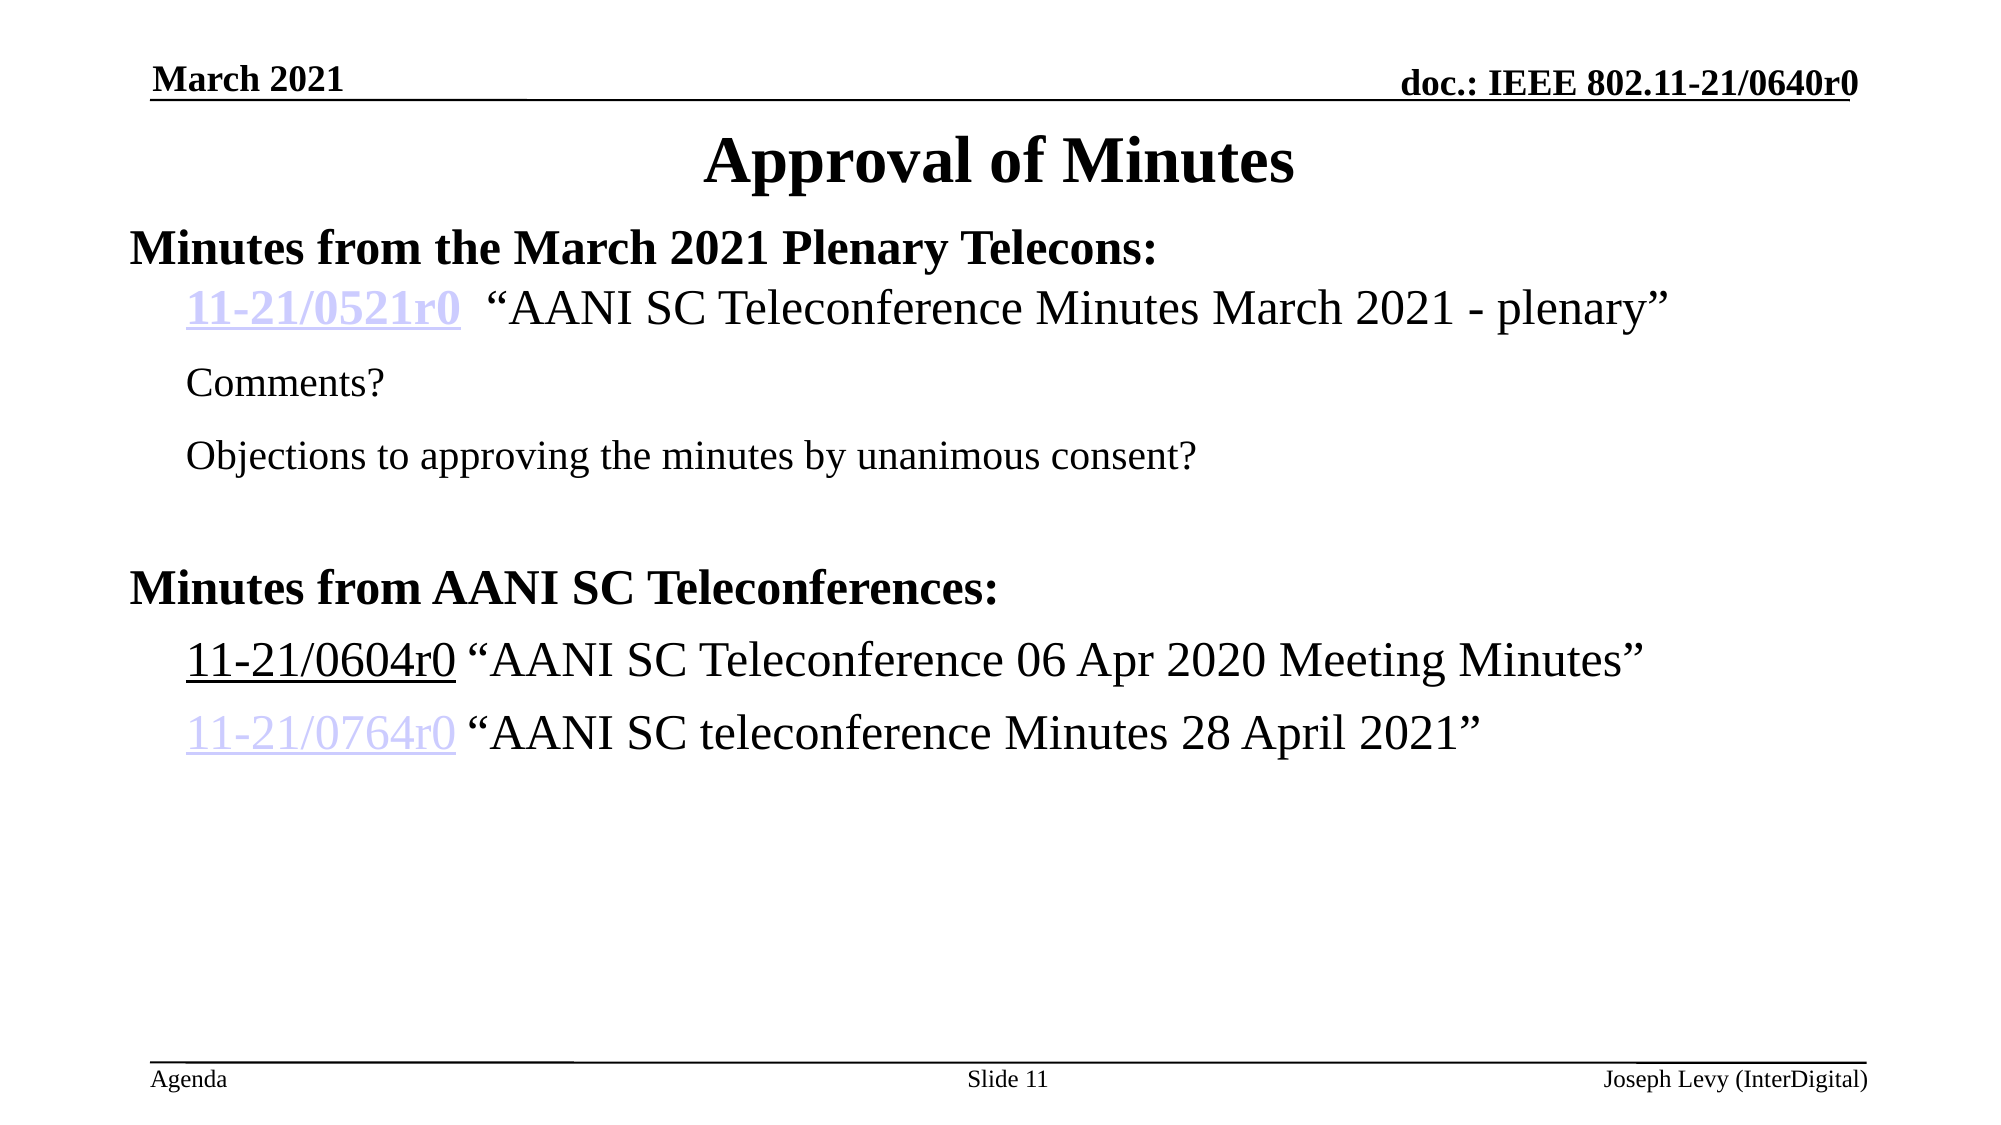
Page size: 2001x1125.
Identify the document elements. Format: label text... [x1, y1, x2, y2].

footer Joseph Levy (InterDigital) [1171, 1061, 1869, 1093]
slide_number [152, 54, 563, 100]
title Approval of Minutes [149, 112, 1850, 201]
slide_number Slide 11 [950, 1061, 1067, 1123]
list Minutes from the March 2021 Plenary Telecons: 11-21/0521r0 “AANI SC Teleconference Minutes March 2021 - plenary” Comments? Objections to approving the minutes by unanimous consent? Minutes from AANI SC Teleconferences: 11-21/0604r0 “AANI SC Teleconference 06 Apr 2020 Meeting Minutes” 11-21/0764r0 “AANI SC teleconference Minutes 28 April 2021” [114, 206, 1903, 1078]
